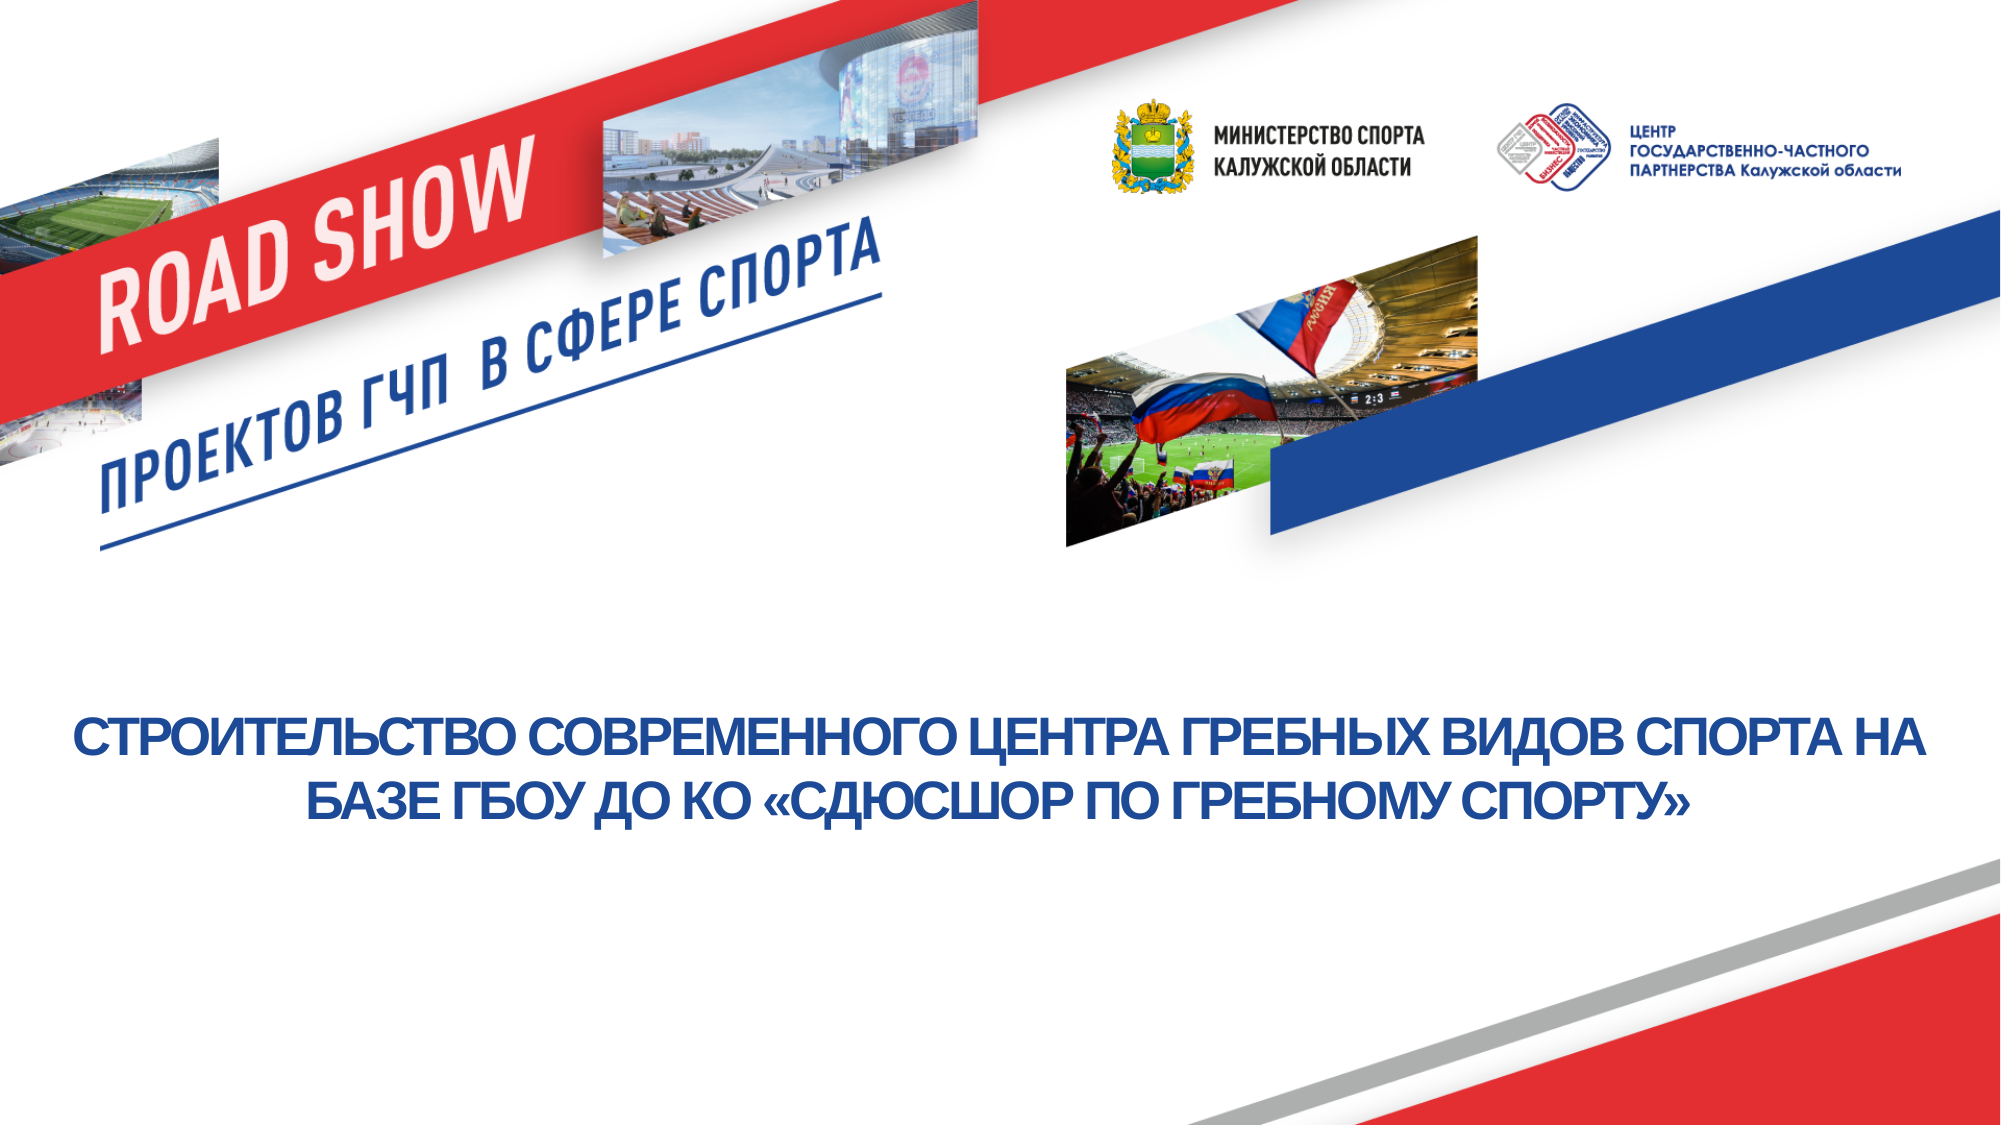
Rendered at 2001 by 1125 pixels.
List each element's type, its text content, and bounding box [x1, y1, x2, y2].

picture [0, 0, 2001, 1125]
text_box СТРОИТЕЛЬСТВО СОВРЕМЕННОГО ЦЕНТРА ГРЕБНЫХ ВИДОВ СПОРТА НА БАЗЕ ГБОУ ДО КО «СДЮСШОР ПО ГРЕБНОМУ СПОРТУ» [0, 693, 1999, 839]
